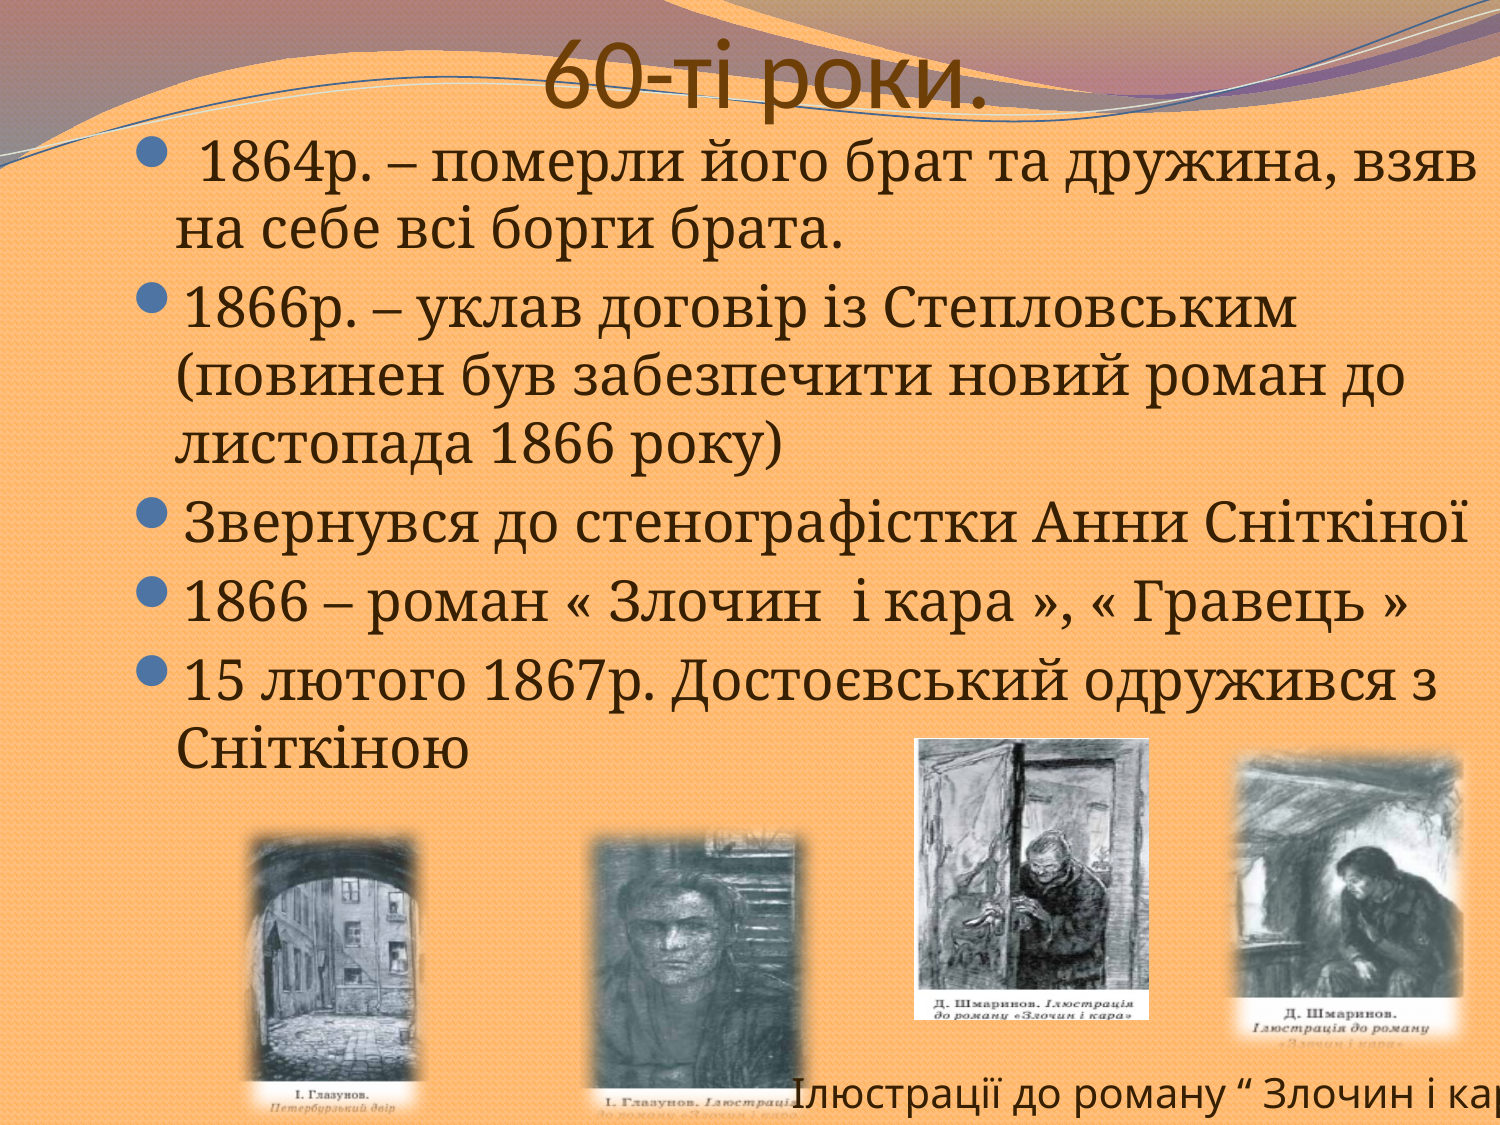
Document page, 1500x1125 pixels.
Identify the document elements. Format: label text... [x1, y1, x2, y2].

picture [573, 820, 821, 1125]
text_box Ілюстрації до роману “ Злочин і кара “ [828, 1059, 1500, 1125]
picture [234, 820, 434, 1125]
list 1864р. – померли його брат та дружина, взяв на себе всі борги брата. 1866р. – уклав договір із Степловським (повинен був забезпечити новий роман до листопада 1866 року) Звернувся до стенографістки Анни Сніткіної 1866 – роман « Злочин і кара », « Гравець » 15 лютого 1867р. Достоєвський одружився з Сніткіною [117, 117, 1500, 1102]
picture [913, 738, 1149, 1020]
picture [1218, 737, 1477, 1055]
title 60-ті роки. [152, 0, 1383, 117]
